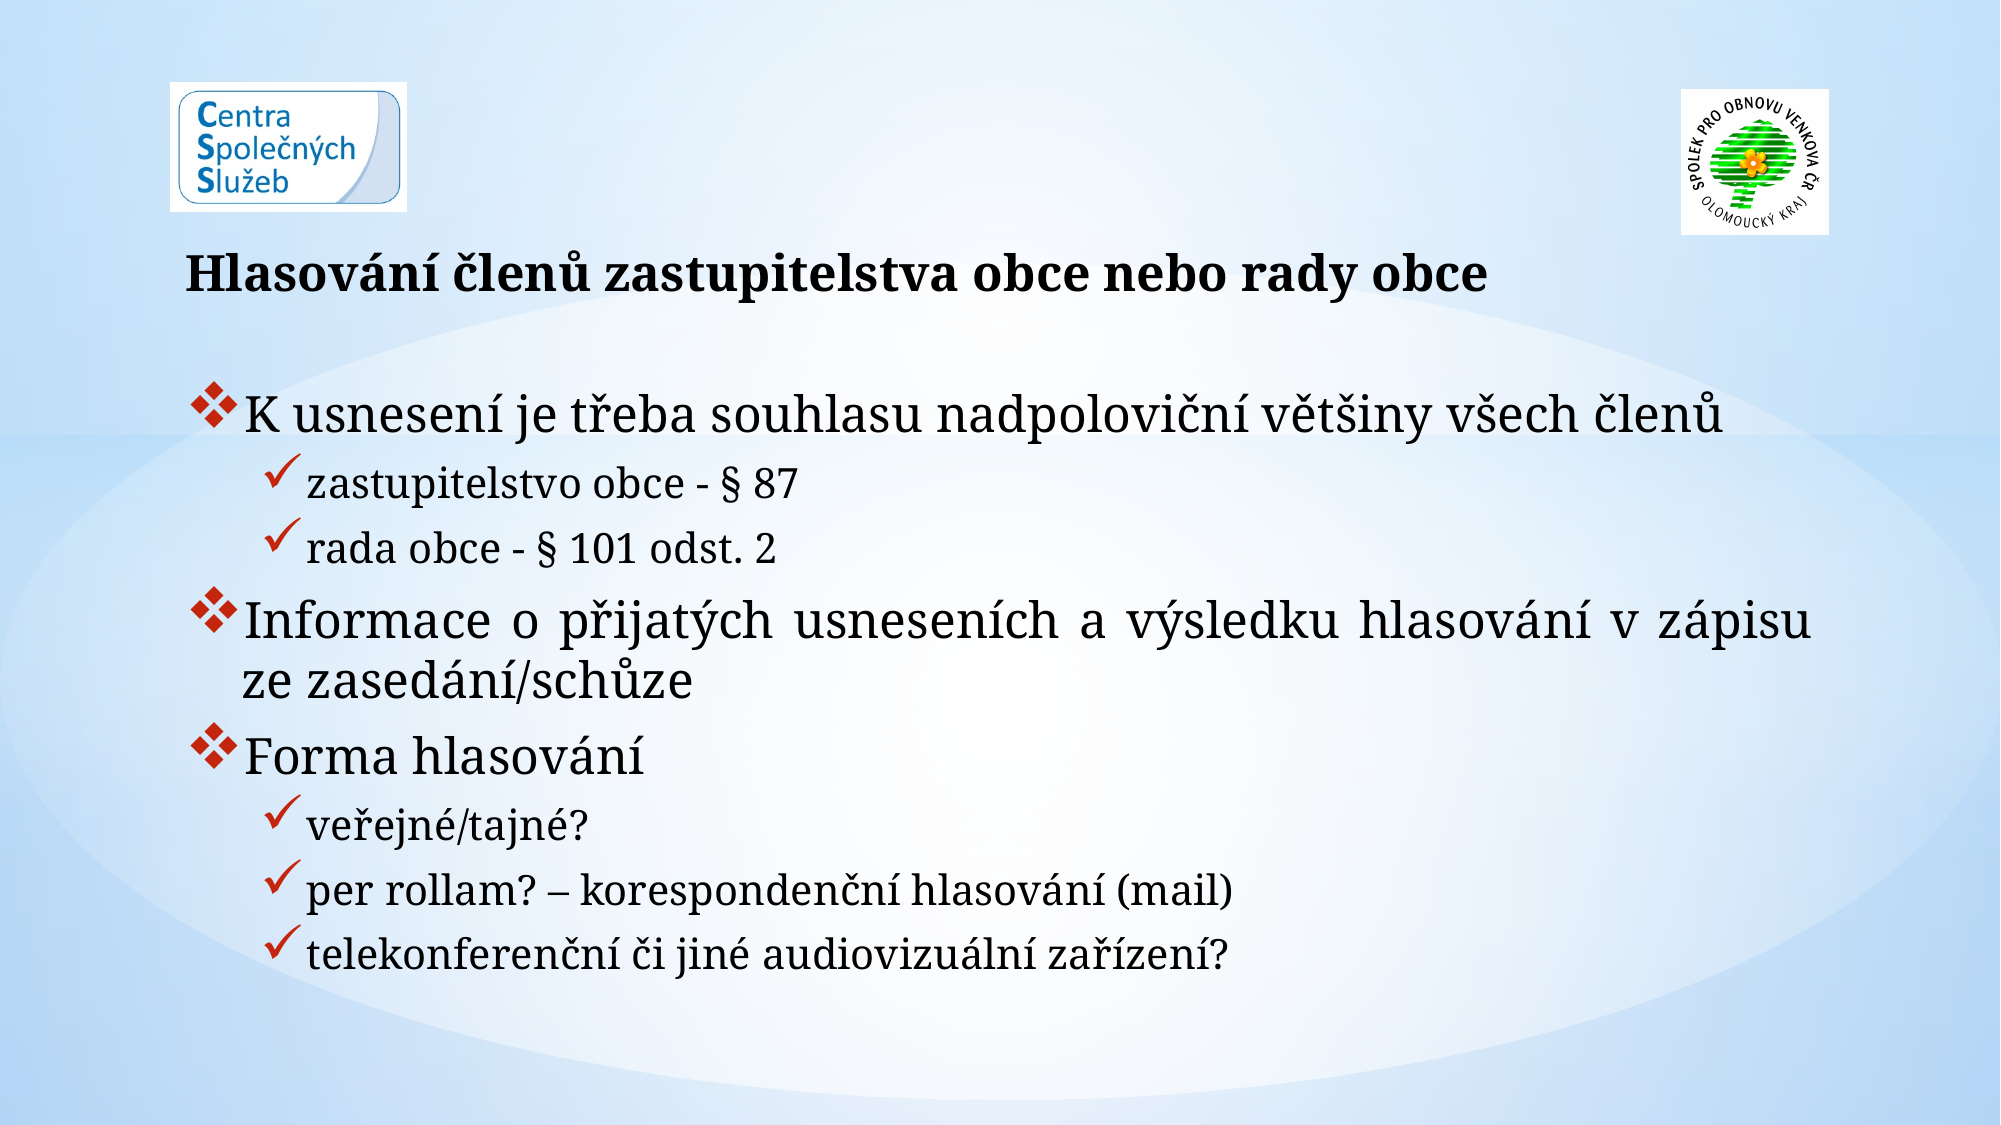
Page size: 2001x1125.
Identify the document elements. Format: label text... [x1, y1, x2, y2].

picture [169, 82, 407, 213]
subtitle Hlasování členů zastupitelstva obce nebo rady obce K usnesení je třeba souhlasu nadpoloviční většiny všech členů zastupitelstvo obce - § 87 rada obce - § 101 odst. 2 Informace o přijatých usneseních a výsledku hlasování v zápisu ze zasedání/schůze Forma hlasování veřejné/tajné? per rollam? – korespondenční hlasování (mail) telekonferenční či jiné audiovizuální zařízení? [170, 234, 1829, 1083]
picture [1681, 89, 1829, 235]
